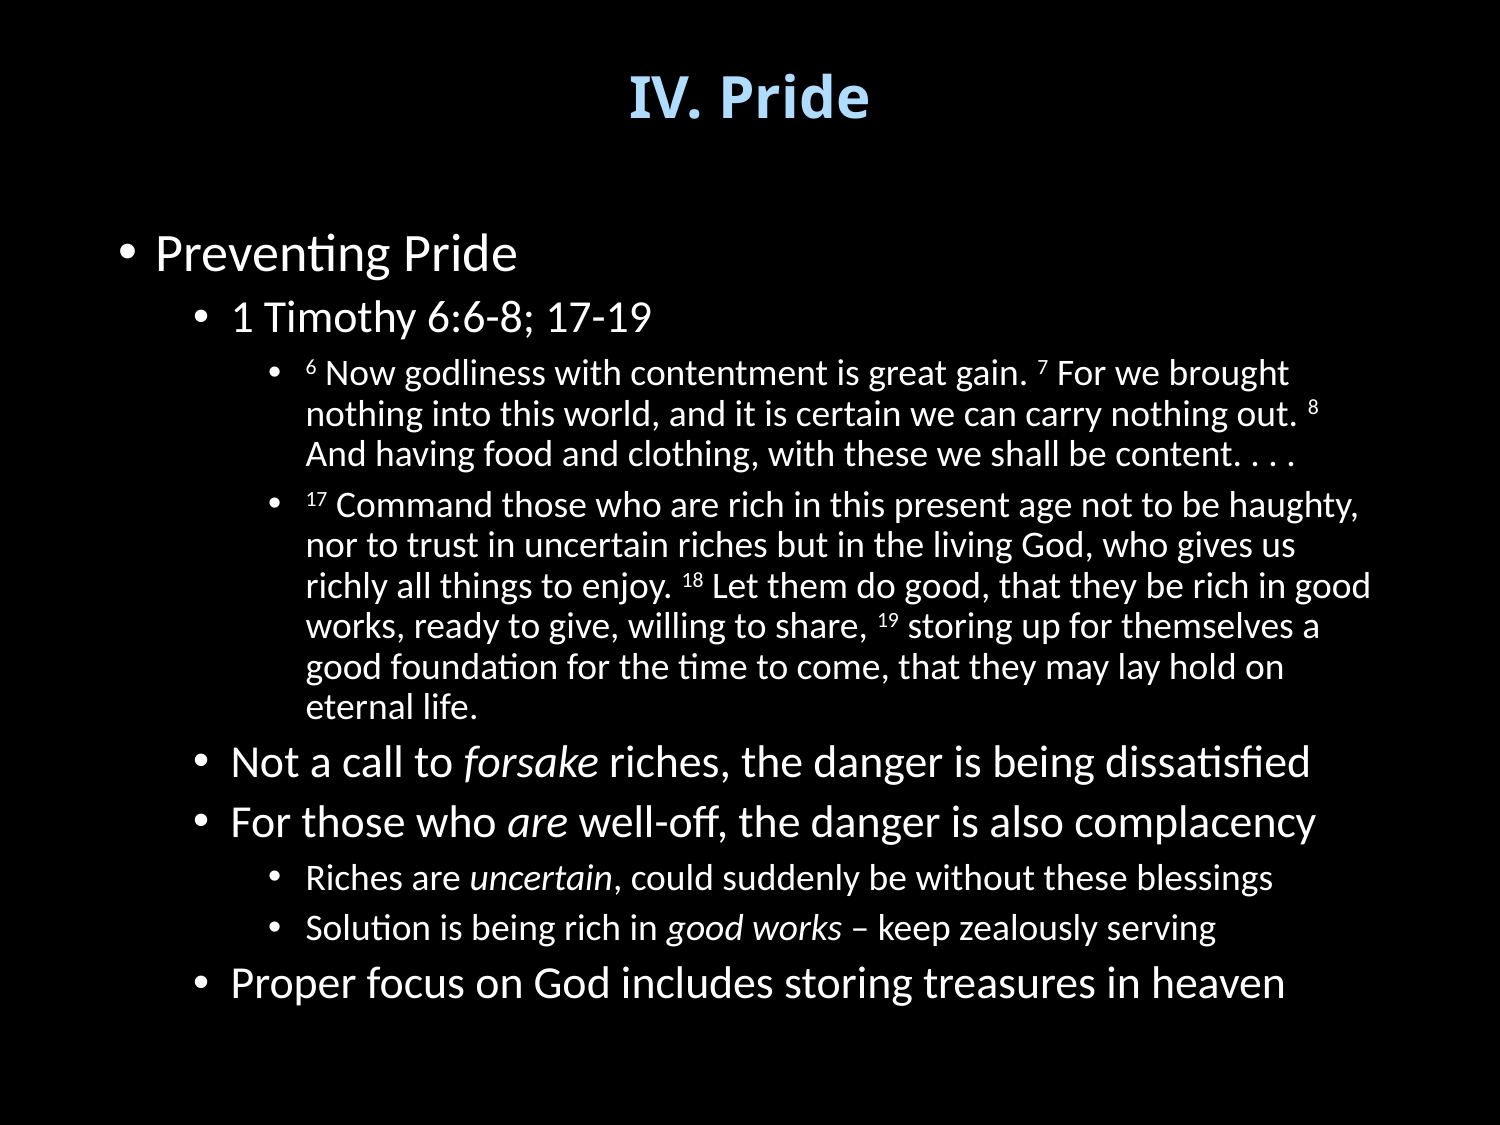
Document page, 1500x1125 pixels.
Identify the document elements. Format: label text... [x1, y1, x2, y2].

list Preventing Pride 1 Timothy 6:6-8; 17-19 6 Now godliness with contentment is great gain. 7 For we brought nothing into this world, and it is certain we can carry nothing out. 8 And having food and clothing, with these we shall be content. . . . 17 Command those who are rich in this present age not to be haughty, nor to trust in uncertain riches but in the living God, who gives us richly all things to enjoy. 18 Let them do good, that they be rich in good works, ready to give, willing to share, 19 storing up for themselves a good foundation for the time to come, that they may lay hold on eternal life. Not a call to forsake riches, the danger is being dissatisfied For those who are well-off, the danger is also complacency Riches are uncertain, could suddenly be without these blessings Solution is being rich in good works – keep zealously serving Proper focus on God includes storing treasures in heaven [103, 217, 1397, 1073]
title IV. Pride [103, 59, 1397, 139]
